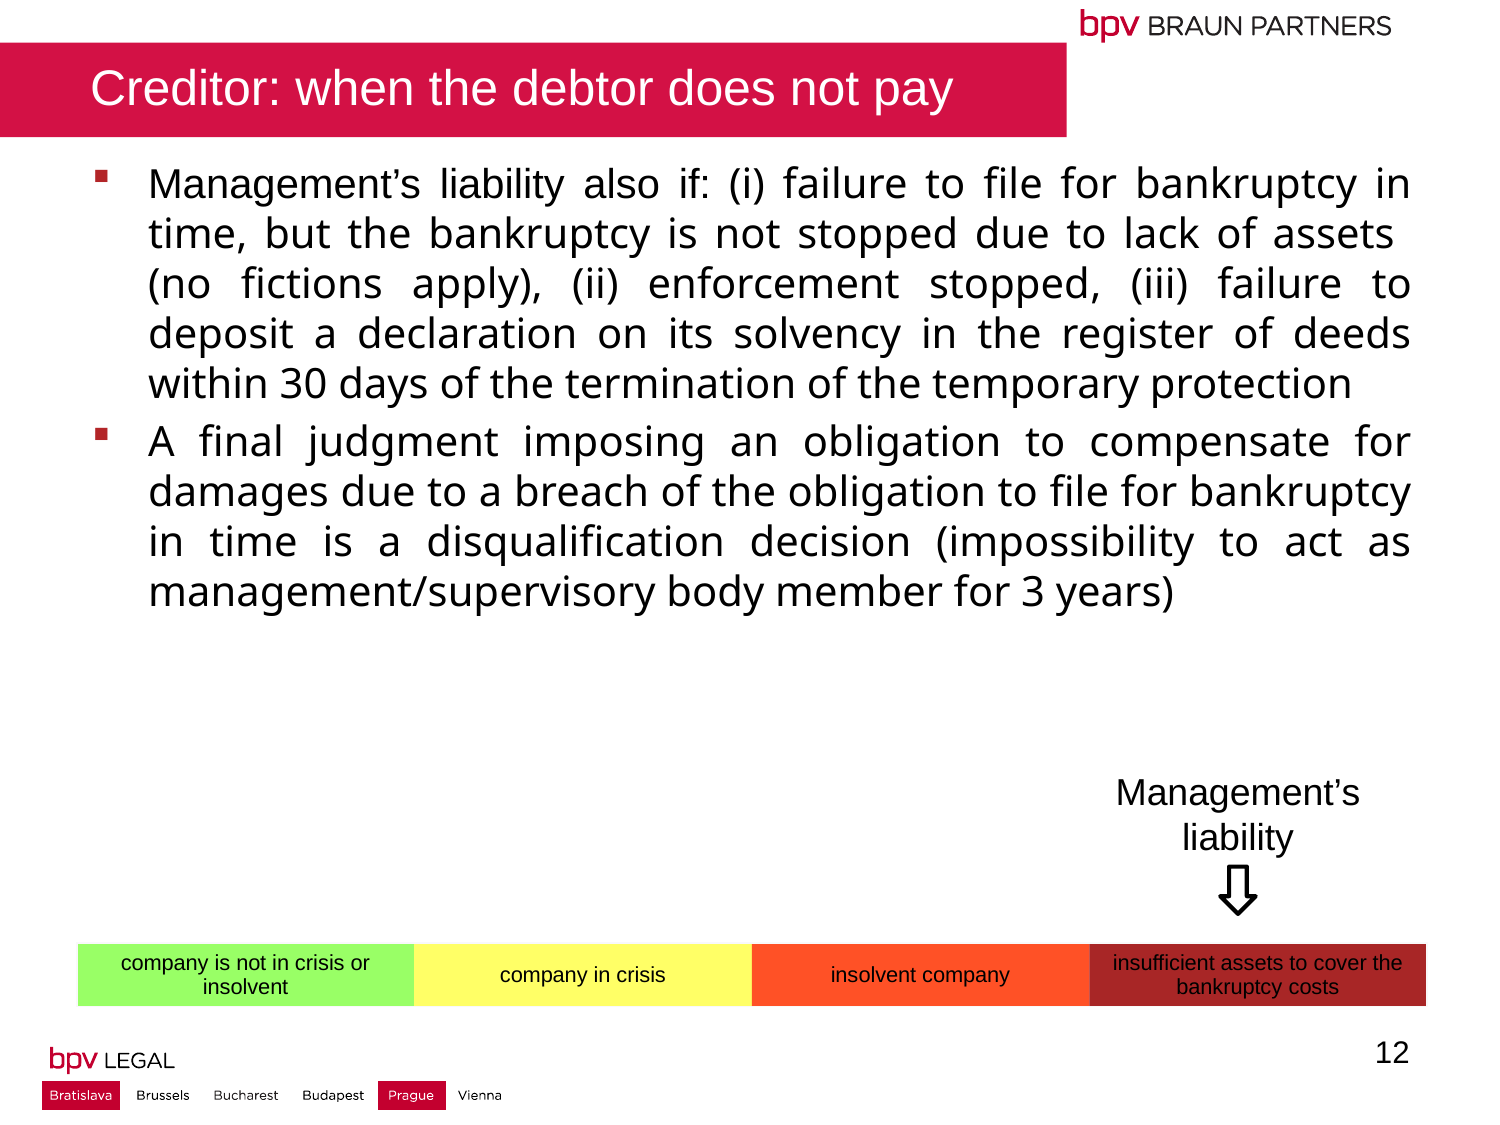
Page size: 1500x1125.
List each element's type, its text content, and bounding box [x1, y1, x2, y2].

text_box Management’s liability [1078, 760, 1398, 866]
slide_number 12 [1074, 1024, 1425, 1103]
list Management’s liability also if: (i) failure to file for bankruptcy in time, but the bankruptcy is not stopped due to lack of assets (no fictions apply), (ii) enforcement stopped, (iii) failure to deposit a declaration on its solvency in the register of deeds within 30 days of the termination of the temporary protection A final judgment imposing an obligation to compensate for damages due to a breach of the obligation to file for bankruptcy in time is a disqualification decision (impossibility to act as management/supervisory body member for 3 years) [76, 148, 1427, 1000]
title Creditor: when the debtor does not pay [75, 45, 1069, 126]
text_box [1218, 866, 1258, 916]
